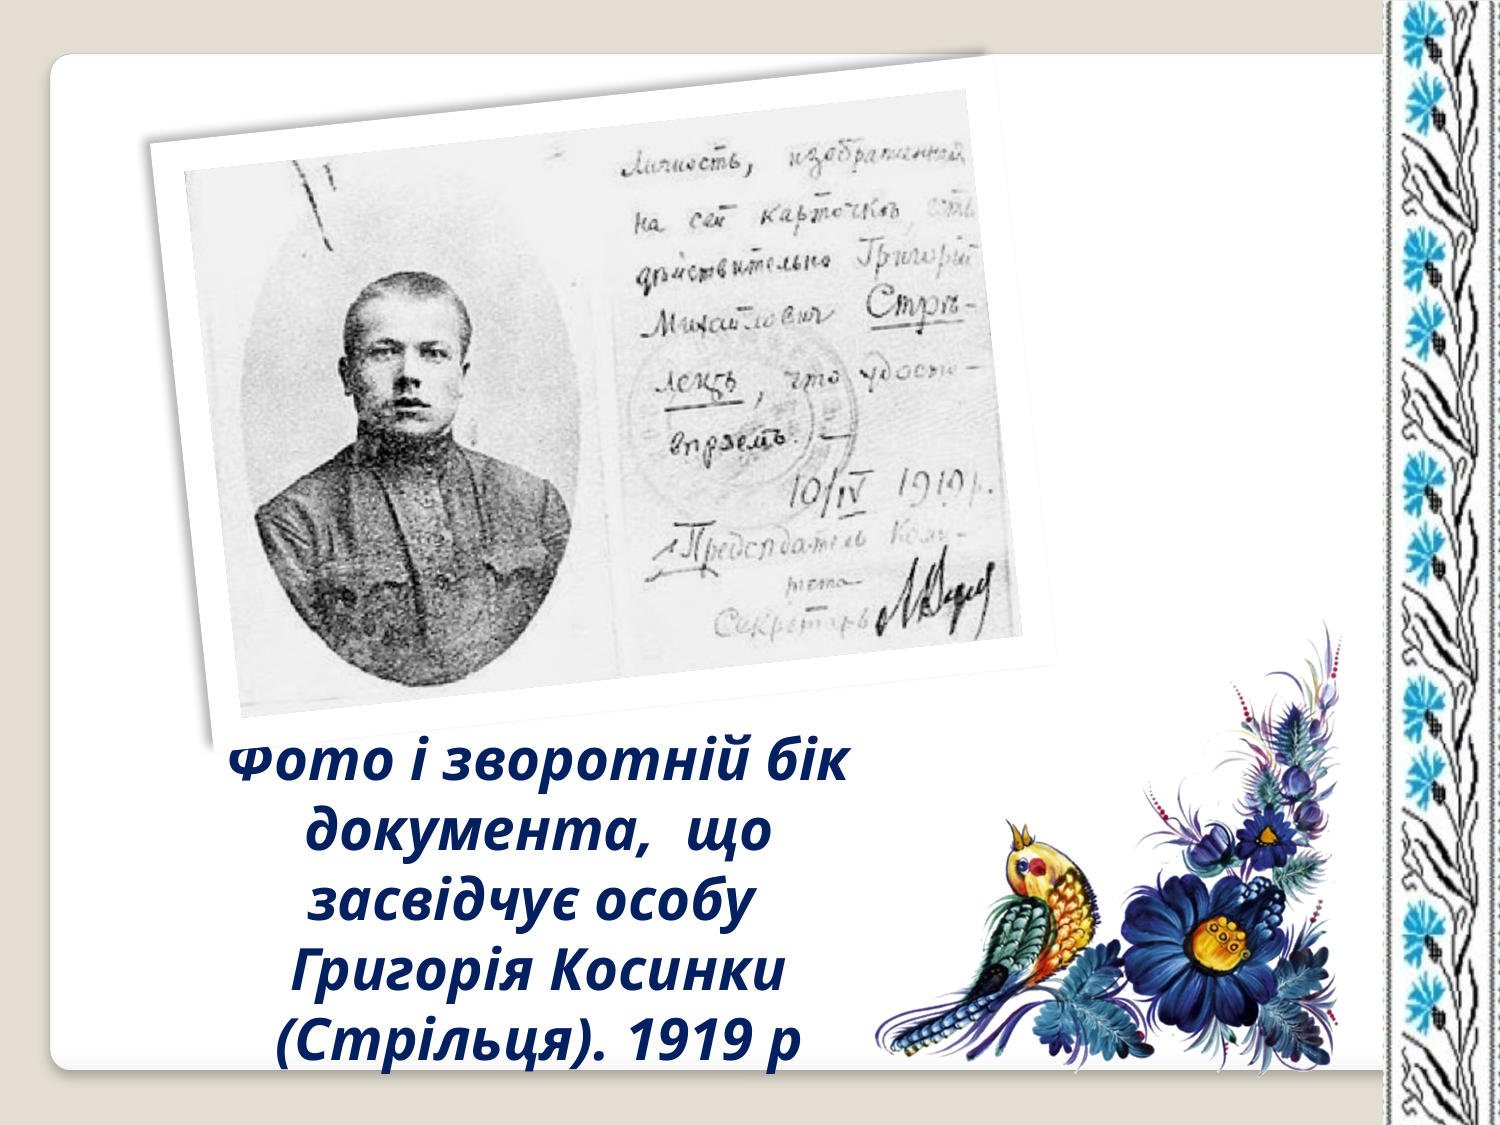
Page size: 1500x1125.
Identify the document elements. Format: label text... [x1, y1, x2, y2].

picture [185, 2, 1500, 1124]
text_box Фото і зворотній бік документа, що засвідчує особу Григорія Косинки (Стрільця). 1919 р [163, 714, 859, 1080]
